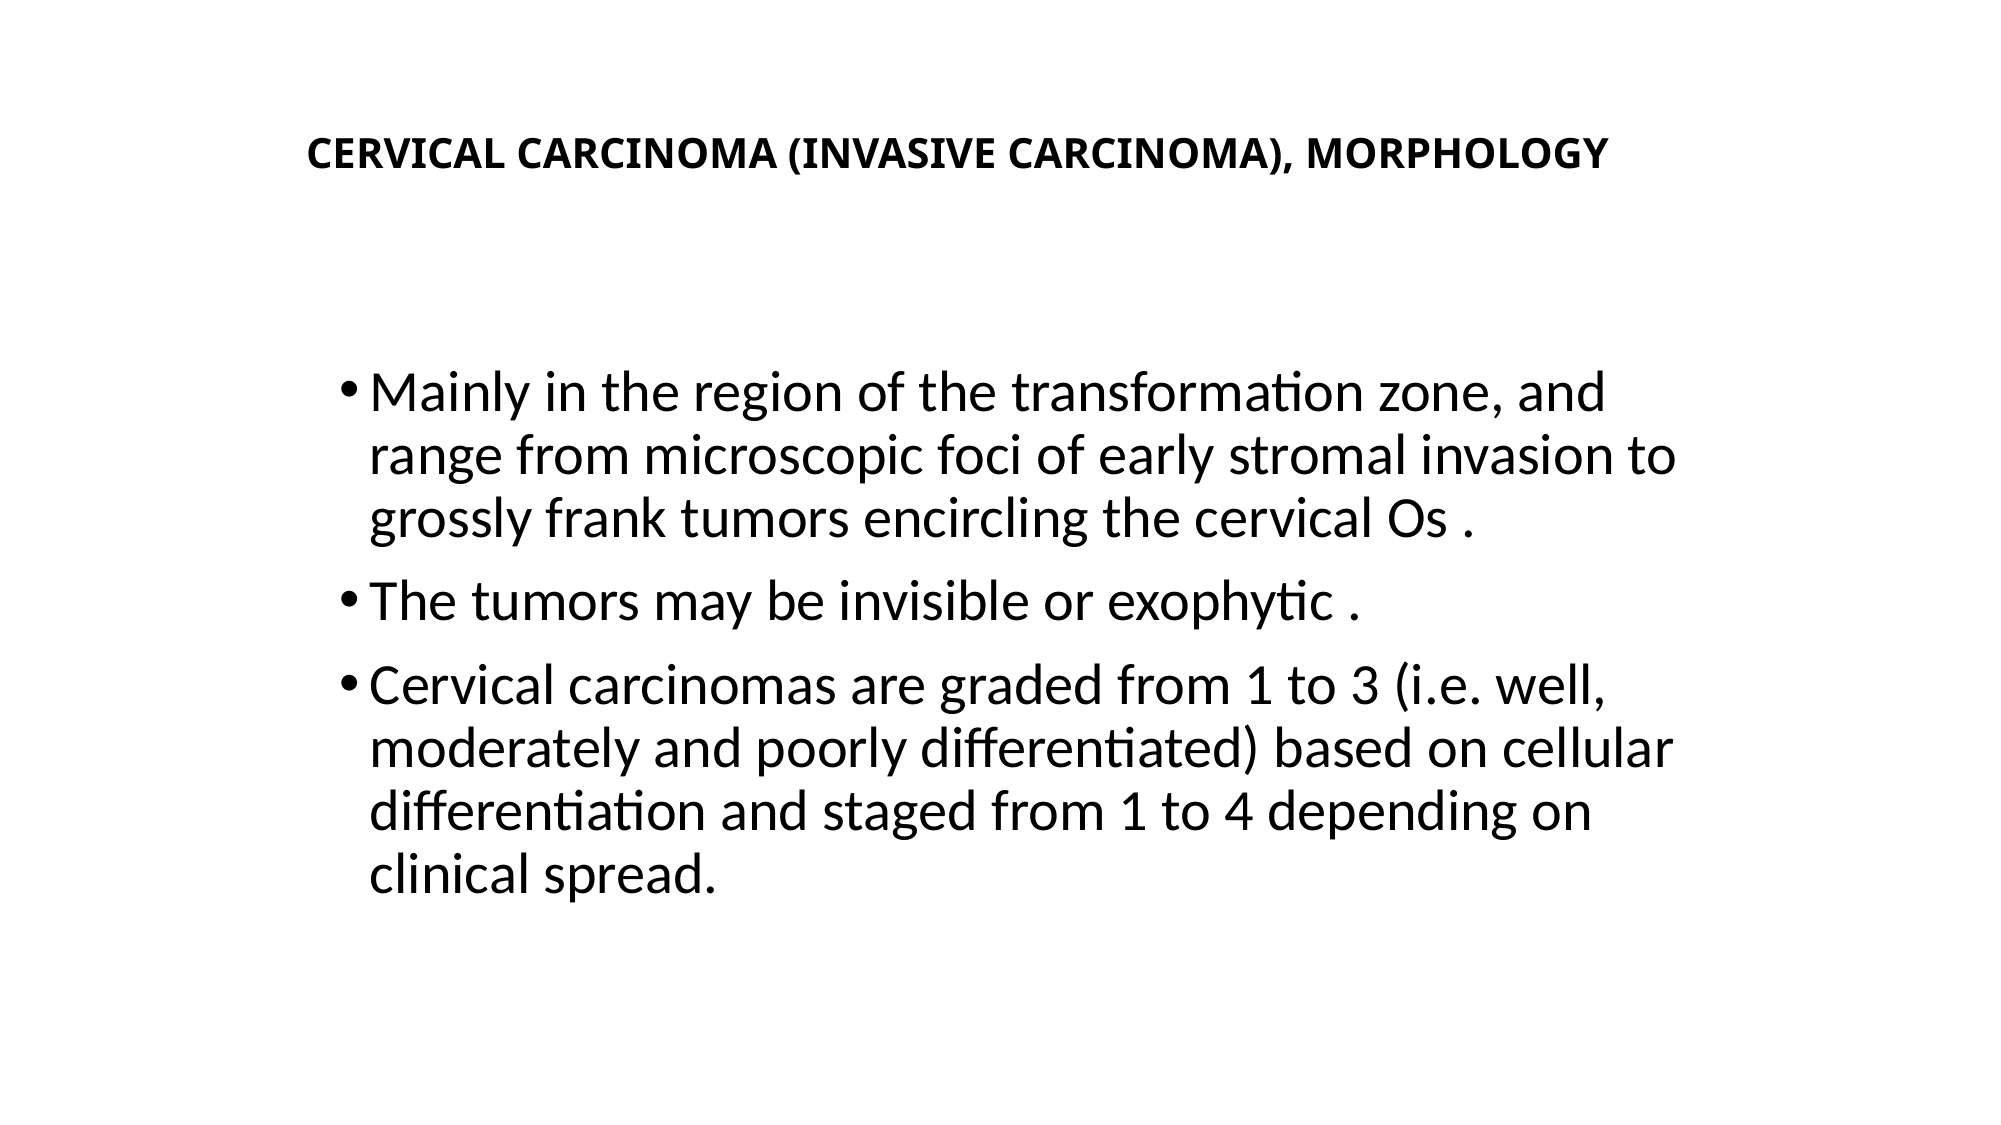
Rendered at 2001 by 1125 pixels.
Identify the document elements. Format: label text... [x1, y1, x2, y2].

title CERVICAL CARCINOMA (INVASIVE CARCINOMA), MORPHOLOGY [291, 46, 1750, 264]
list Mainly in the region of the transformation zone, and range from microscopic foci of early stromal invasion to grossly frank tumors encircling the cervical Os . The tumors may be invisible or exophytic . Cervical carcinomas are graded from 1 to 3 (i.e. well, moderately and poorly differentiated) based on cellular differentiation and staged from 1 to 4 depending on clinical spread. [324, 262, 1697, 1062]
